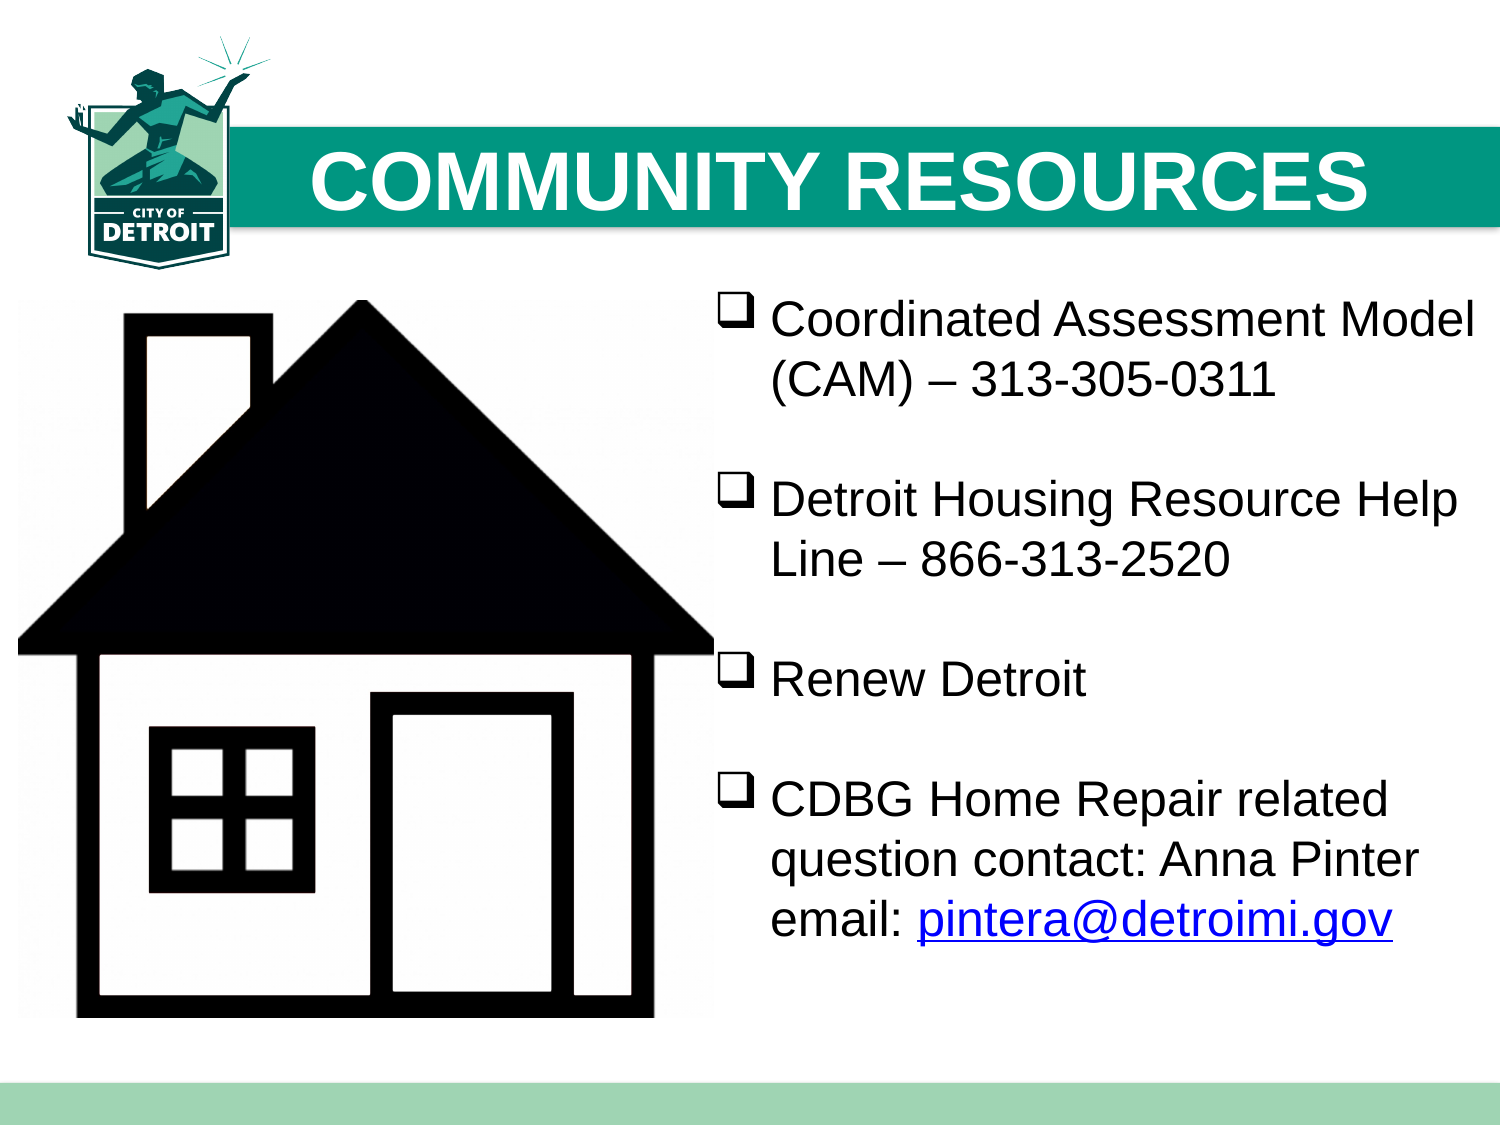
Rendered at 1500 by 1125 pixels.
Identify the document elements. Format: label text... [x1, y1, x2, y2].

title COMMUNITY RESOURCES [266, 126, 1413, 228]
picture [46, 30, 291, 275]
picture [18, 300, 715, 1019]
text_box Coordinated Assessment Model (CAM) – 313-305-0311 Detroit Housing Resource Help Line – 866-313-2520 Renew Detroit CDBG Home Repair related question contact: Anna Pinter email: pintera@detroimi.gov [713, 286, 1500, 1117]
